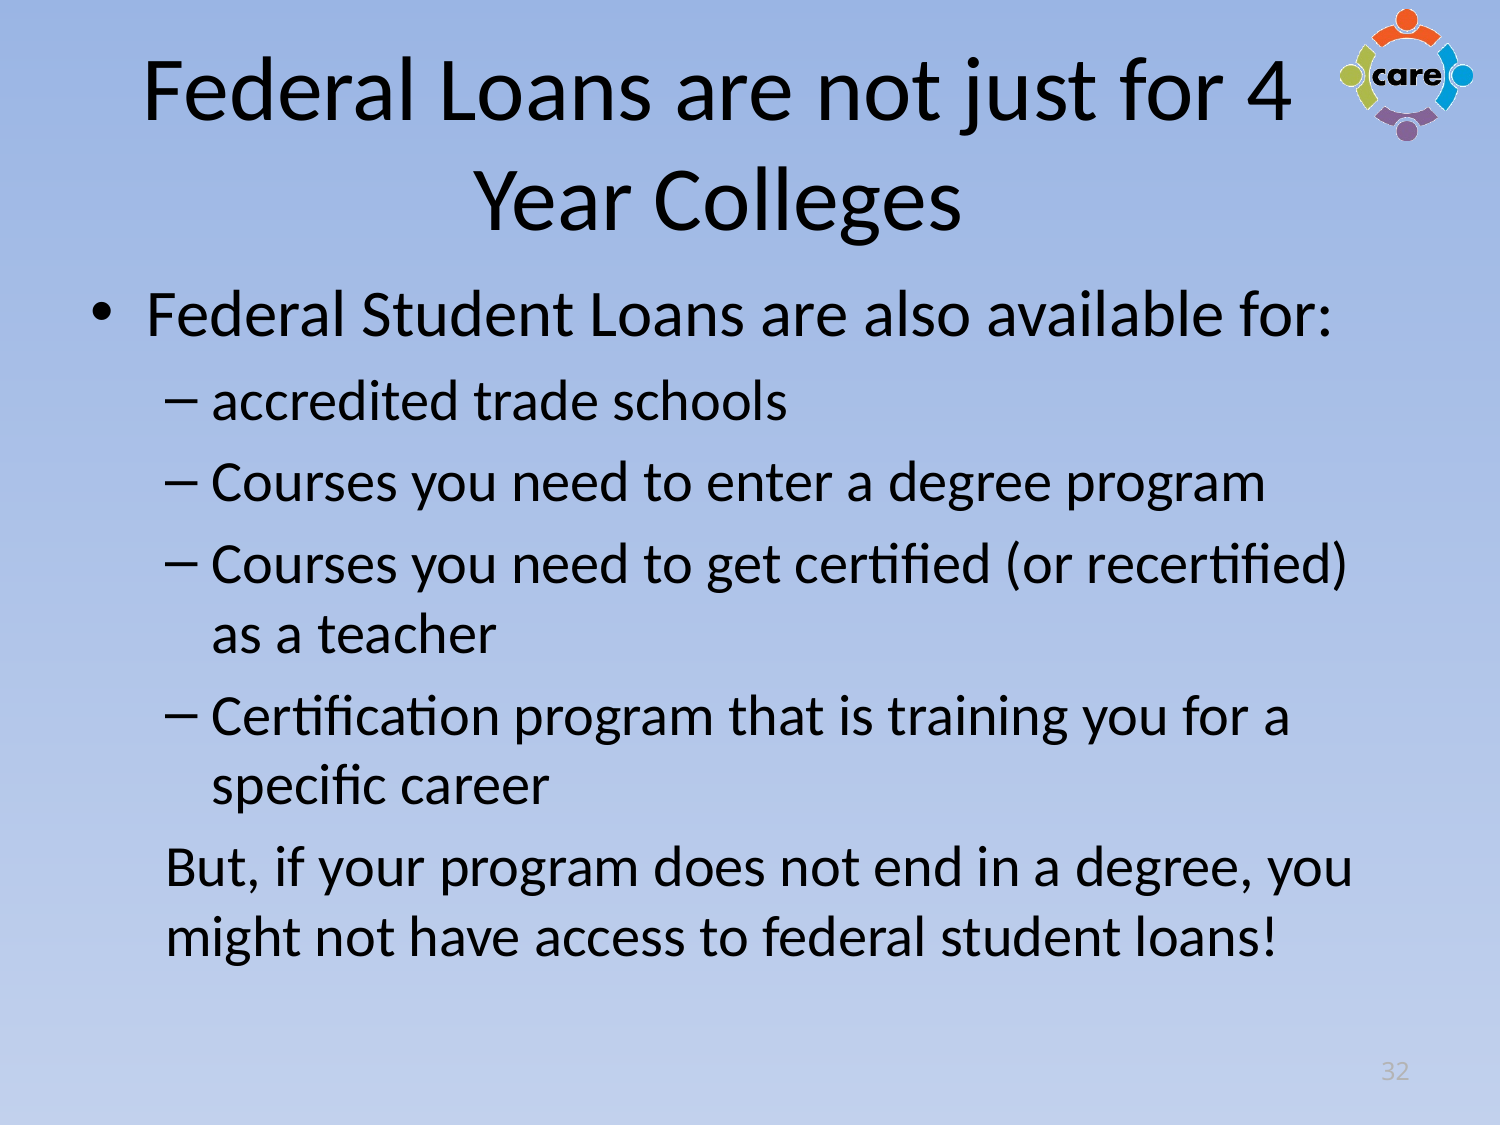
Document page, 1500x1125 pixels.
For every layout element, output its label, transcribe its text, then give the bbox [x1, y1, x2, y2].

list Federal Student Loans are also available for: accredited trade schools Courses you need to enter a degree program Courses you need to get certified (or recertified) as a teacher Certification program that is training you for a specific career But, if your program does not end in a degree, you might not have access to federal student loans! [75, 262, 1425, 1005]
picture [1340, 9, 1473, 141]
title Federal Loans are not just for 4 Year Colleges [75, 45, 1363, 233]
slide_number 32 [1074, 1042, 1425, 1103]
